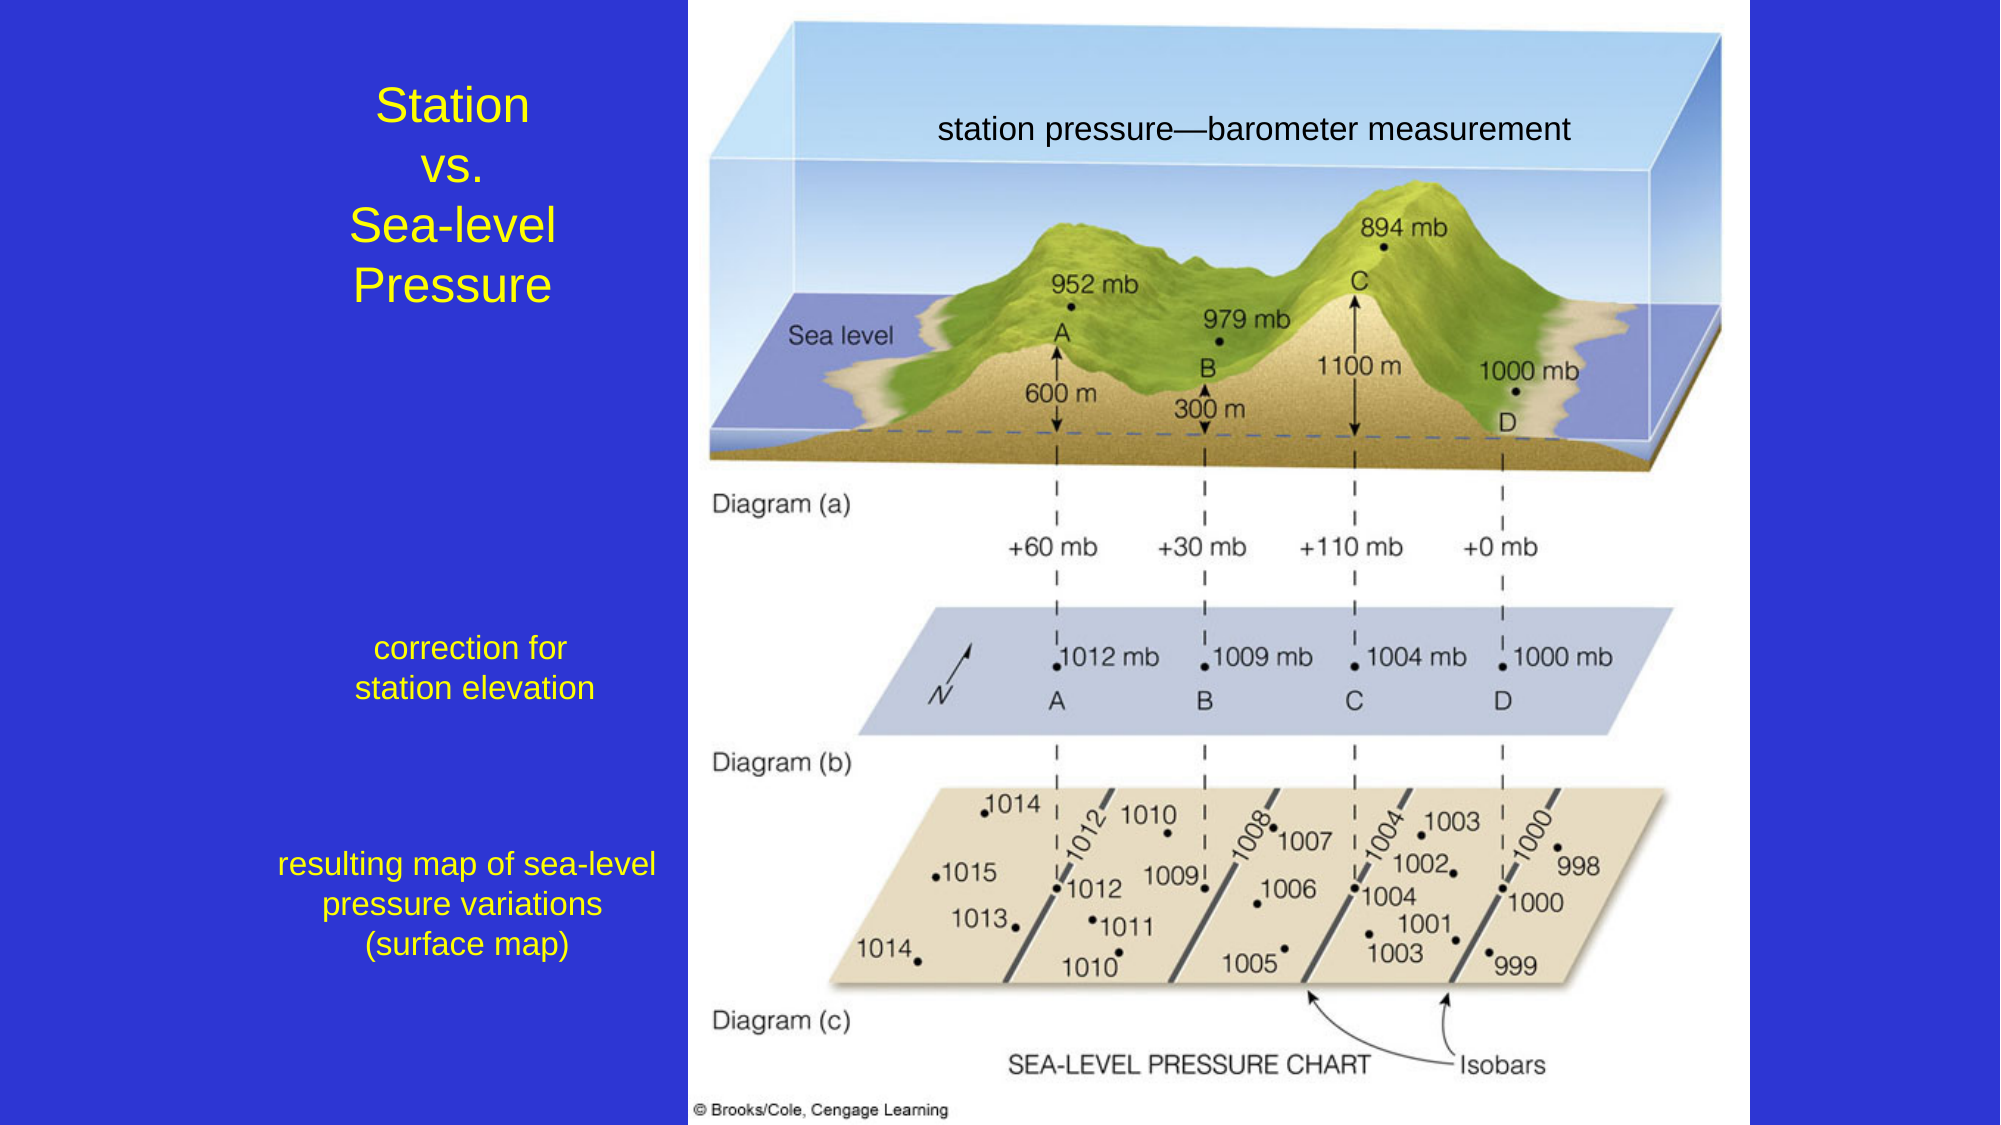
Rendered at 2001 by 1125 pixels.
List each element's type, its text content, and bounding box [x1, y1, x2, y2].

text_box Station vs. Sea-level Pressure [333, 64, 572, 320]
text_box resulting map of sea-level pressure variations (surface map) [262, 834, 673, 970]
picture [688, 0, 1750, 1125]
text_box correction for station elevation [339, 618, 611, 714]
